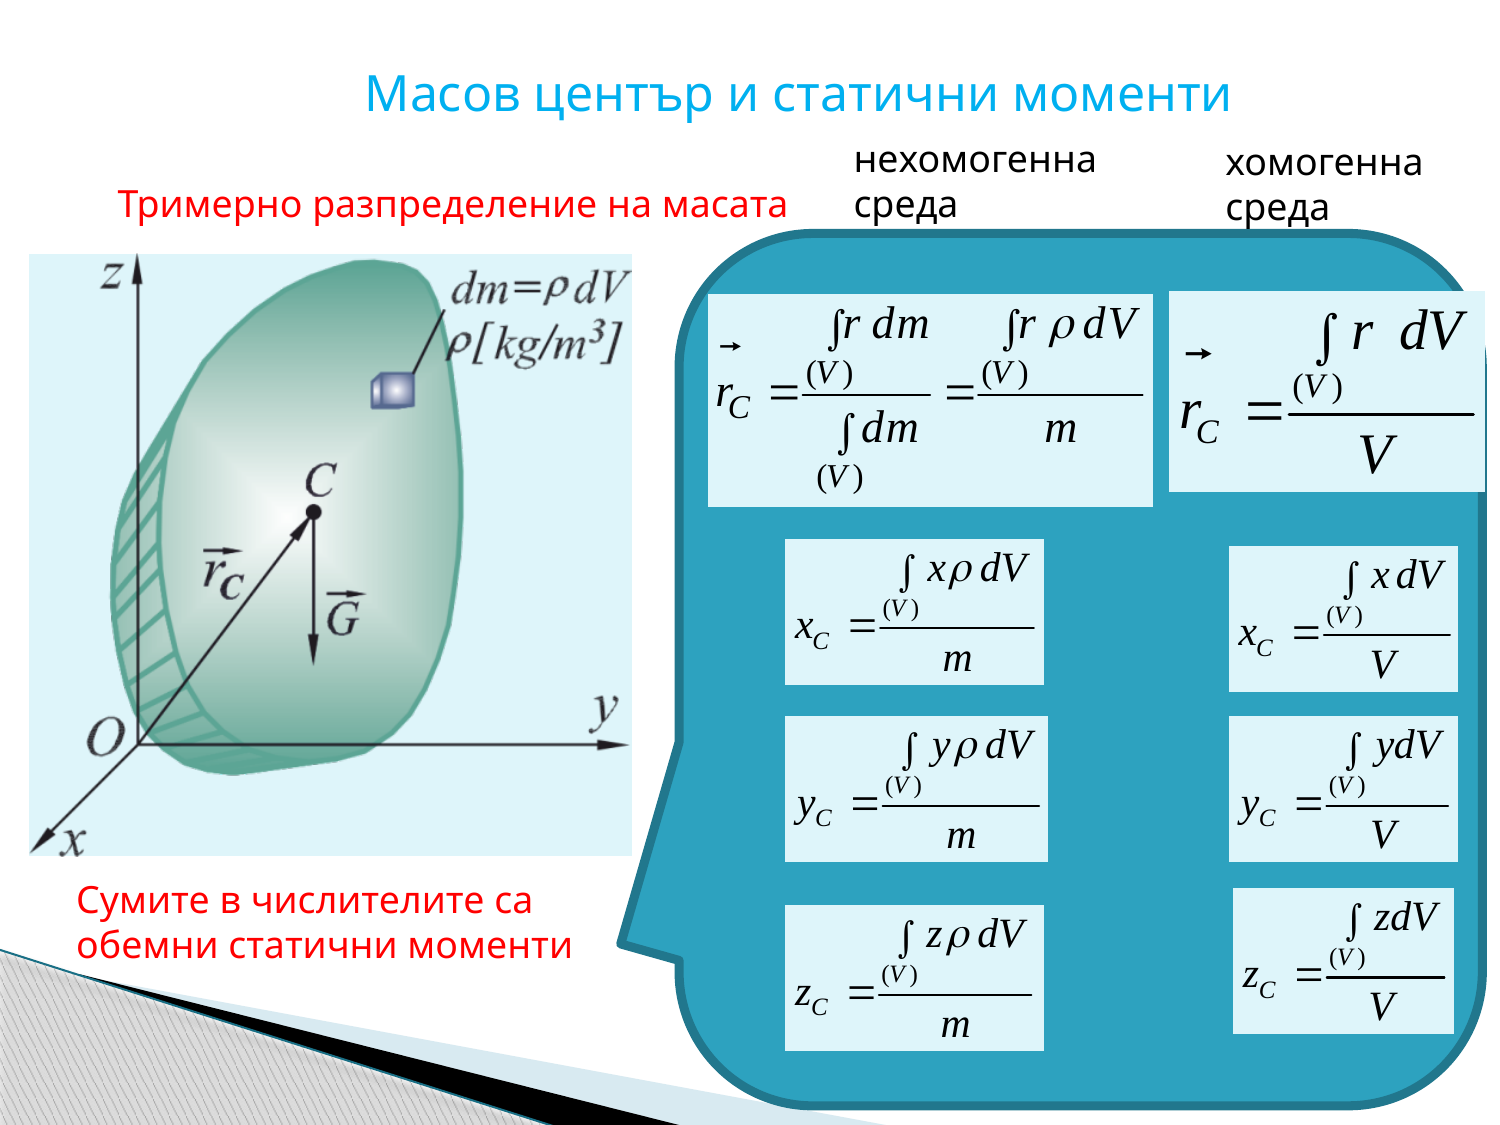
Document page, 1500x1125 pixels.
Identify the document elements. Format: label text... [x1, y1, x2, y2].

text_box Сумите в числителите са обемни статични моменти [61, 869, 589, 974]
text_box нехомогенна среда [838, 127, 1152, 233]
picture [29, 253, 632, 857]
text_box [707, 294, 1154, 507]
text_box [785, 715, 1049, 863]
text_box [1169, 290, 1486, 492]
text_box хомогенна среда [1210, 130, 1483, 236]
list Масов център и статични моменти [117, 53, 1463, 149]
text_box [785, 538, 1044, 685]
text_box [616, 228, 1487, 1111]
text_box Тримерно разпределение на масата [102, 172, 805, 233]
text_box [1228, 545, 1459, 692]
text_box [1228, 715, 1459, 863]
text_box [785, 904, 1044, 1052]
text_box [1233, 887, 1455, 1035]
